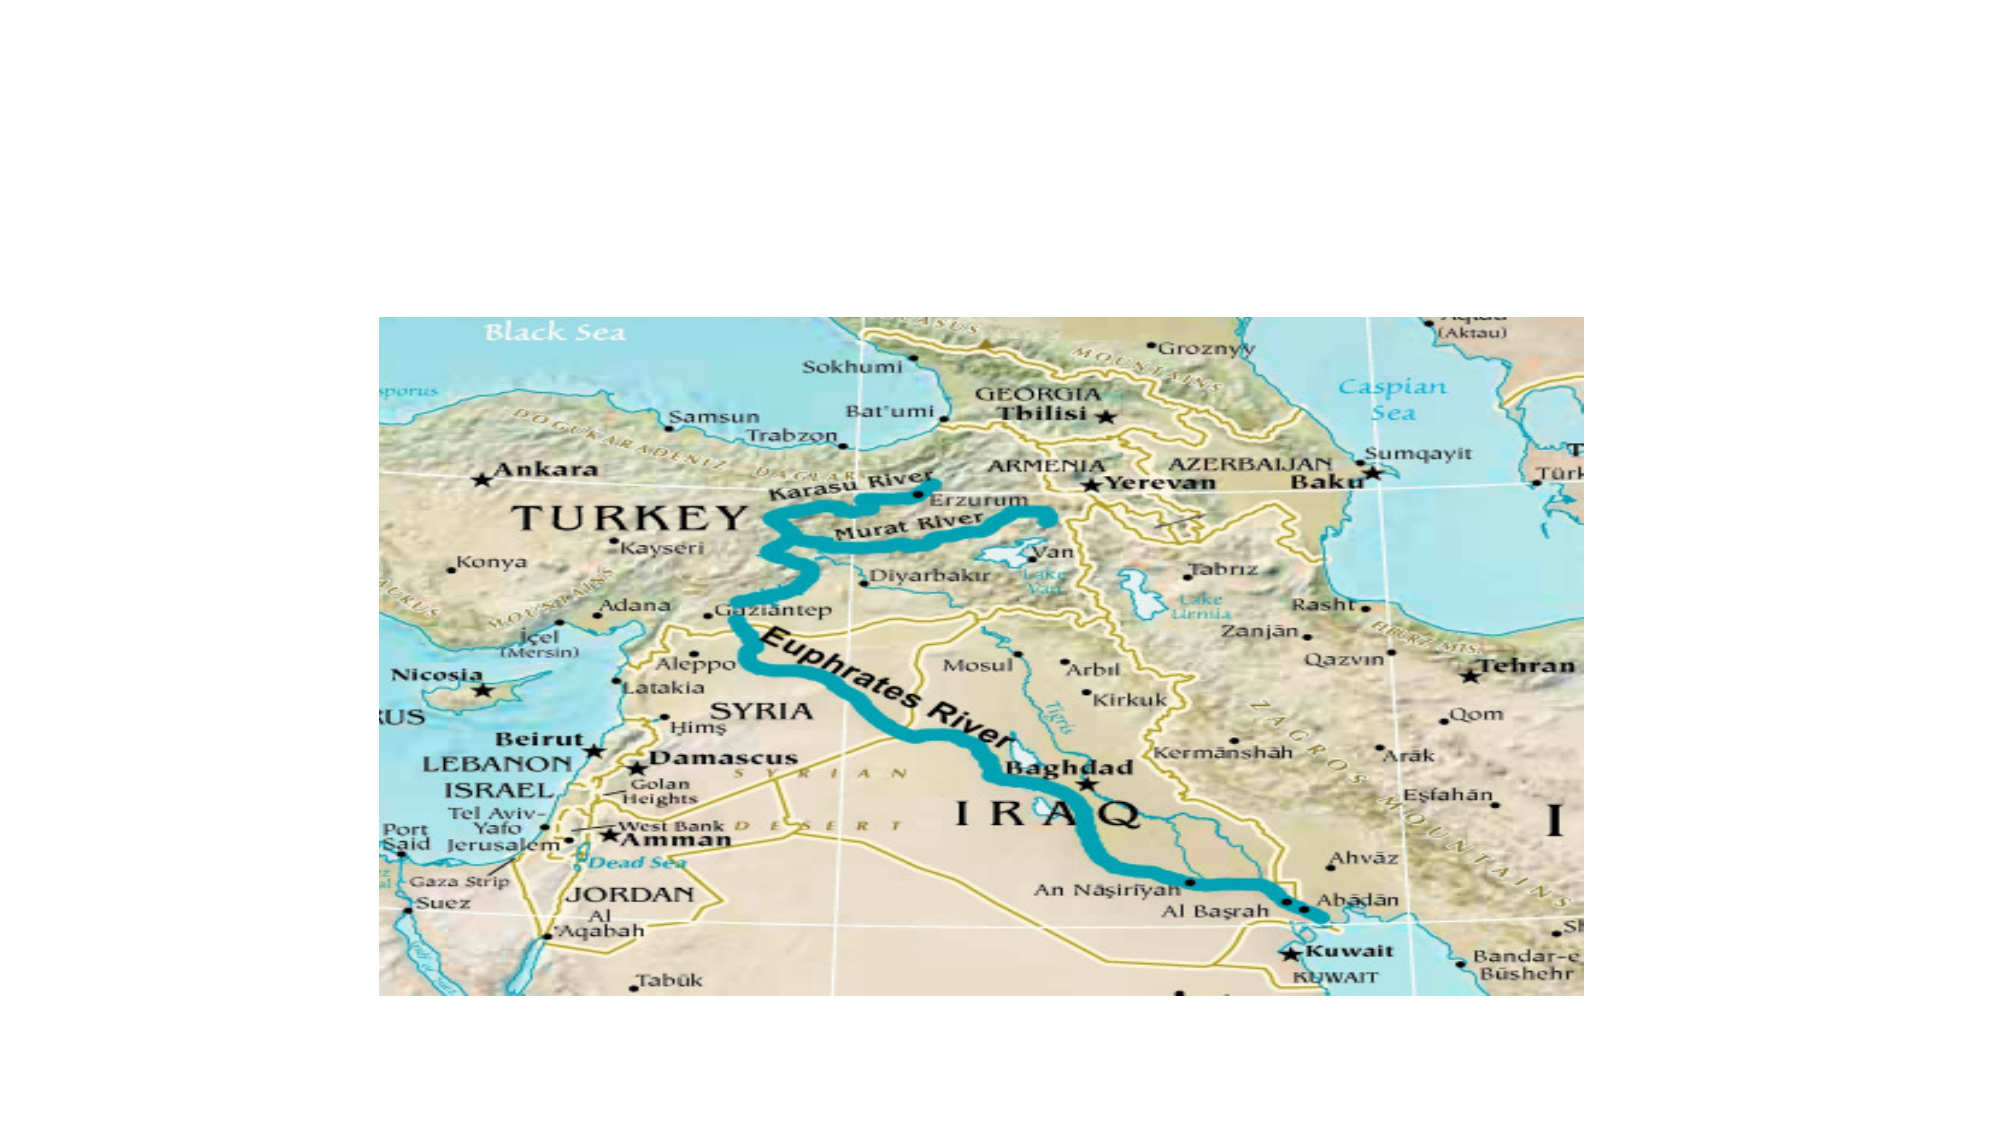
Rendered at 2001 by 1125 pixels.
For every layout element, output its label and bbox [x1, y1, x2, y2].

list [379, 317, 1584, 996]
